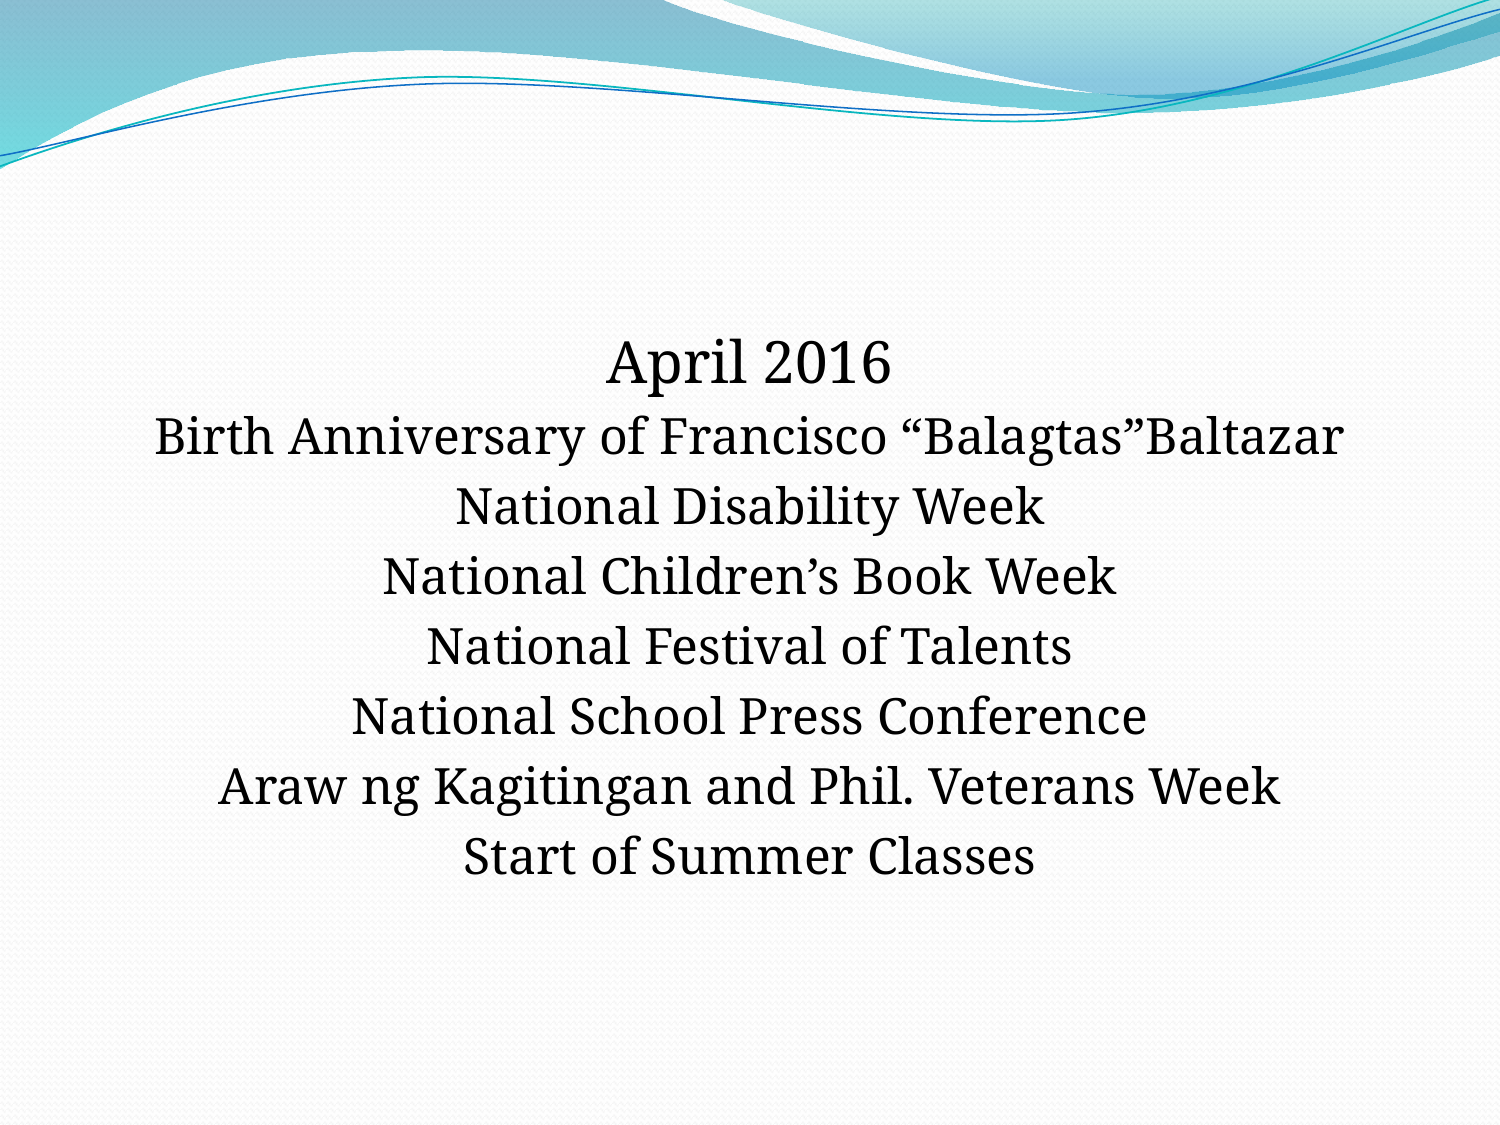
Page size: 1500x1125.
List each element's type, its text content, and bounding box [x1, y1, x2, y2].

list April 2016 Birth Anniversary of Francisco “Balagtas”Baltazar National Disability Week National Children’s Book Week National Festival of Talents National School Press Conference Araw ng Kagitingan and Phil. Veterans Week Start of Summer Classes [75, 317, 1425, 1038]
